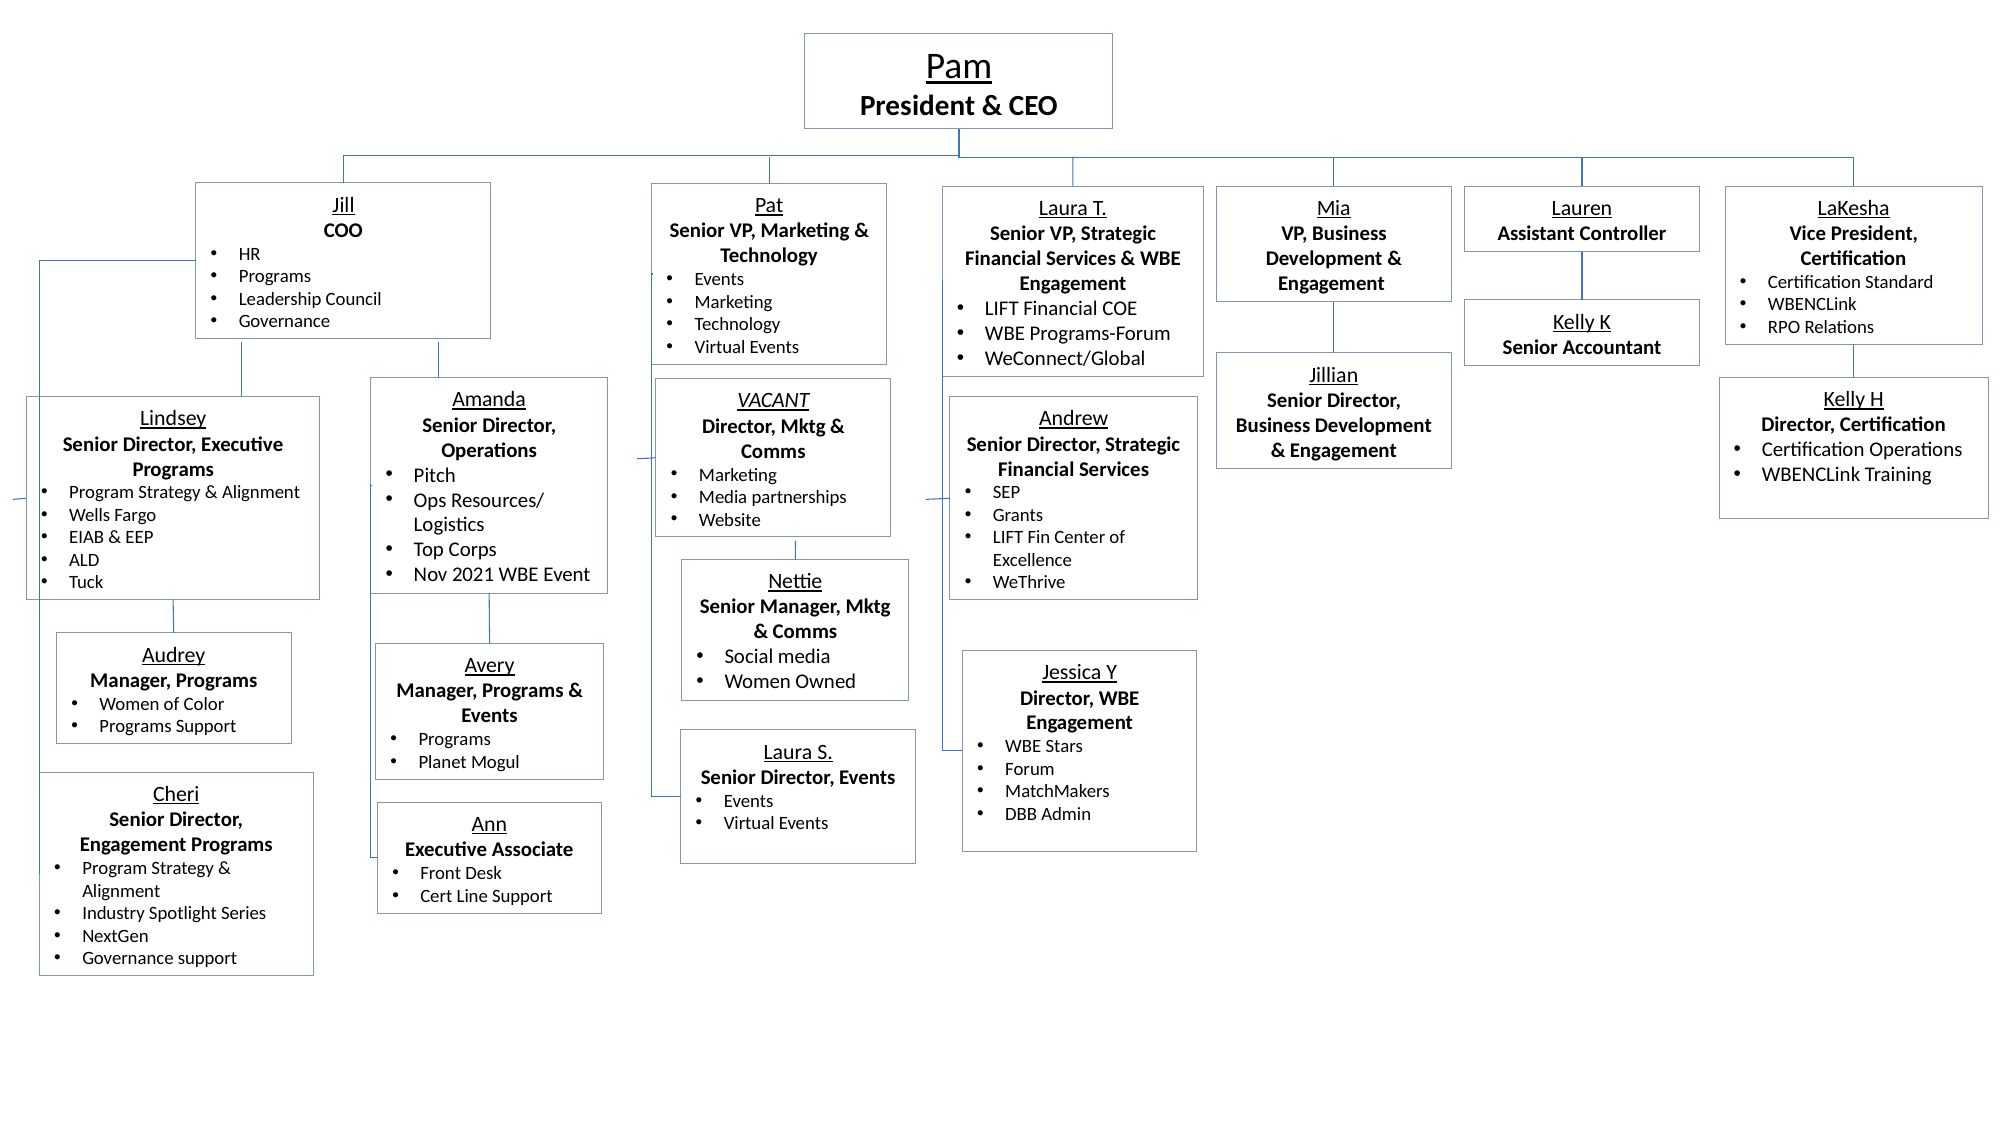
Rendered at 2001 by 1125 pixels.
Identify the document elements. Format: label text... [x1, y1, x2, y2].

text_box Kelly K Senior Accountant [1464, 299, 1700, 366]
text_box VACANT Director, Mktg & Comms Marketing Media partnerships Website [681, 378, 891, 537]
text_box Andrew Senior Director, Strategic Financial Services SEP Grants LIFT Fin Center of Excellence WeThrive [963, 396, 1198, 600]
text_box Cheri Senior Director, Engagement Programs Program Strategy & Alignment Industry Spotlight Series NextGen Governance support [39, 772, 314, 976]
text_box LaKesha Vice President, Certification Certification Standard WBENCLink RPO Relations [1725, 186, 1983, 345]
text_box Avery Manager, Programs & Events Programs Planet Mogul [378, 643, 604, 780]
text_box Laura S. Senior Director, Events Events Virtual Events [680, 729, 916, 864]
text_box Audrey Manager, Programs Women of Color Programs Support [196, 632, 292, 744]
text_box Kelly H Director, Certification Certification Operations WBENCLink Training [1719, 377, 1989, 519]
text_box Ann Executive Associate Front Desk Cert Line Support [377, 802, 602, 914]
text_box Jessica Y Director, WBE Engagement WBE Stars Forum MatchMakers DBB Admin [962, 650, 1197, 852]
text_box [624, 0, 678, 465]
text_box Jillian Senior Director, Business Development & Engagement [1216, 352, 1378, 469]
text_box Lindsey Senior Director, Executive Programs Program Strategy & Alignment Wells Fargo EIAB & EEP ALD Tuck [26, 396, 39, 600]
text_box Mia VP, Business Development & Engagement [1435, 186, 1452, 302]
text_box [39, 261, 196, 875]
text_box Laura T. Senior VP, Strategic Financial Services & WBE Engagement LIFT Financial COE WBE Programs-Forum WeConnect/Global [942, 186, 1204, 377]
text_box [651, 275, 681, 798]
text_box Pat Senior VP, Marketing & Technology Events Marketing Technology Virtual Events [678, 183, 887, 365]
text_box Jillian Senior Director, Business Development & Engagement [1435, 352, 1452, 469]
text_box Amanda Senior Director, Operations Pitch Ops Resources/ Logistics Top Corps Nov 2021 WBE Event [370, 377, 608, 594]
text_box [942, 282, 963, 753]
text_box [370, 499, 378, 859]
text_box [1378, 0, 1435, 606]
text_box Nettie Senior Manager, Mktg & Comms Social media Women Owned [681, 559, 909, 701]
text_box Jill COO HR Programs Leadership Council Governance [195, 182, 491, 339]
text_box Pam President & CEO [804, 33, 1113, 129]
text_box Lindsey Senior Director, Executive Programs Program Strategy & Alignment Wells Fargo EIAB & EEP ALD Tuck [196, 396, 320, 600]
text_box Mia VP, Business Development & Engagement [1216, 186, 1378, 302]
text_box Lauren Assistant Controller [1464, 186, 1700, 252]
